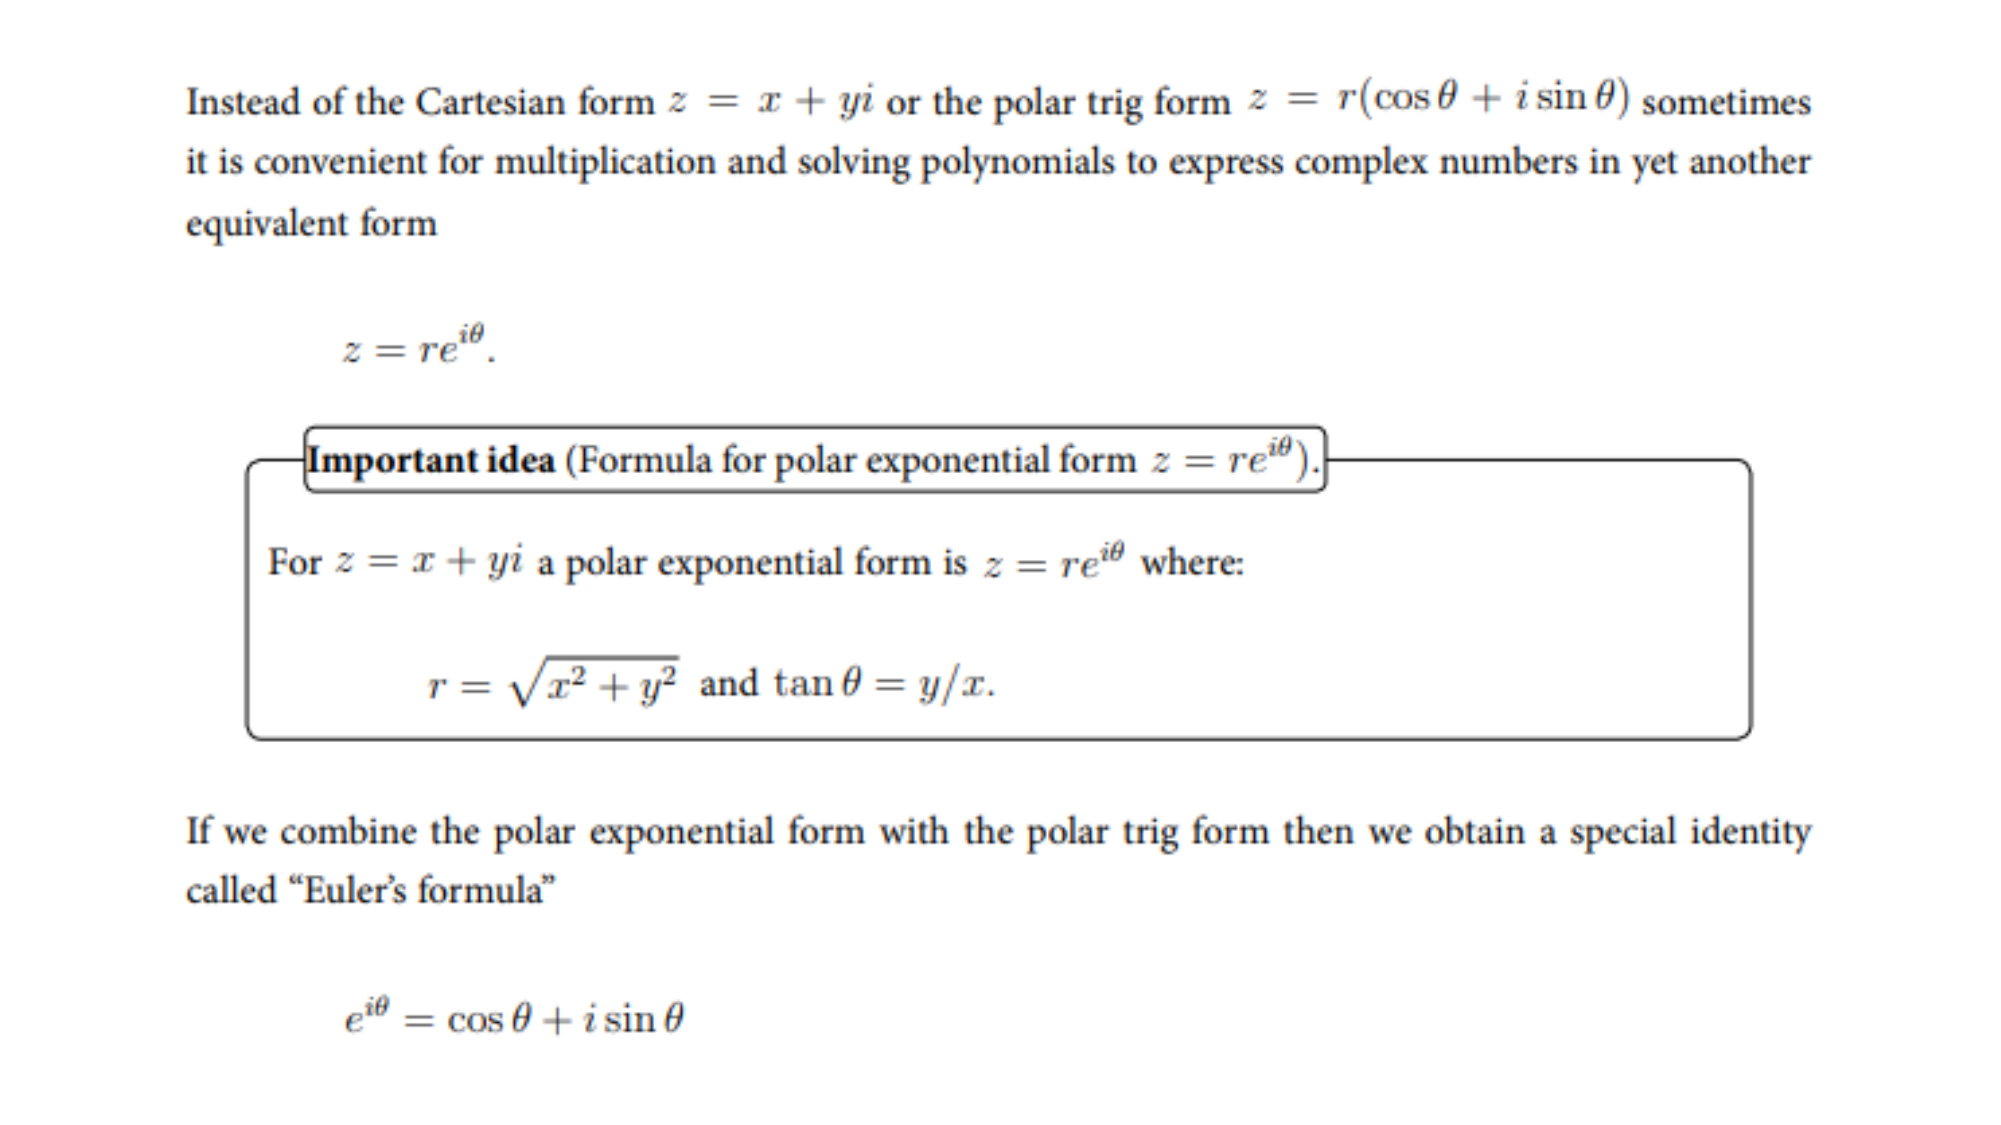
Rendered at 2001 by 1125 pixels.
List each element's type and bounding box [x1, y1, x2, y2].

list [140, 64, 1978, 1074]
